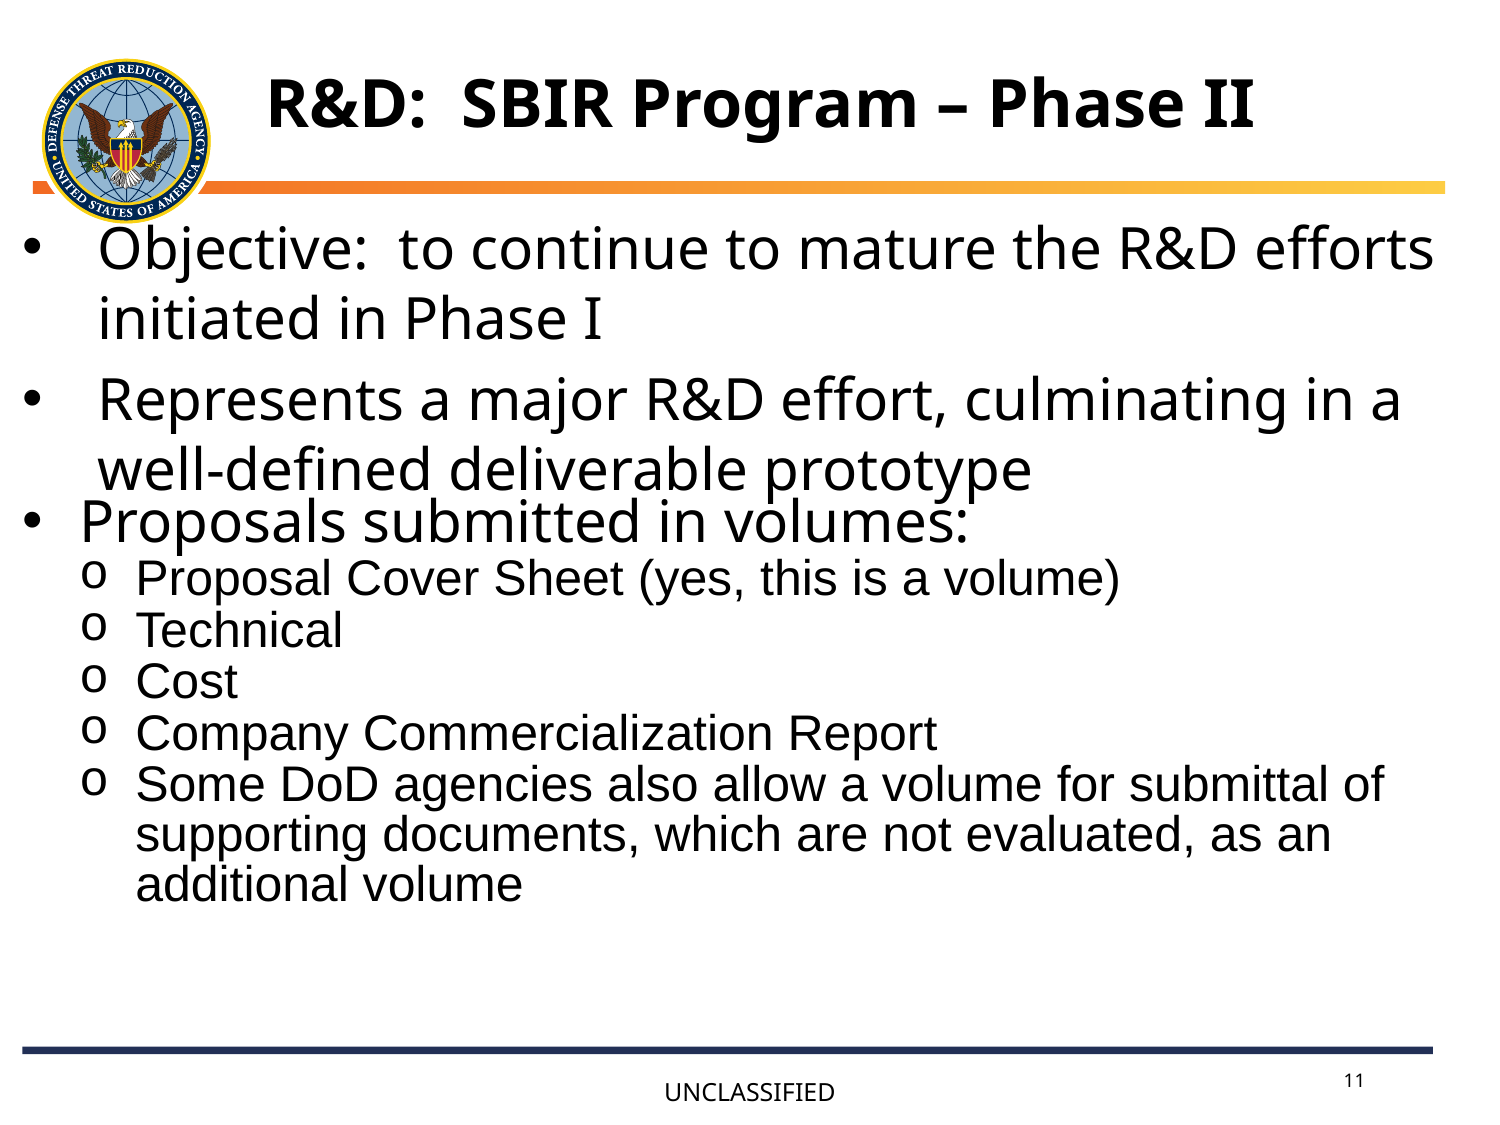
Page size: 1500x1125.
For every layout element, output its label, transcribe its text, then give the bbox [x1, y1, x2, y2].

slide_number 11 [1314, 1061, 1381, 1095]
text_box R&D: SBIR Program – Phase II [253, 54, 1418, 147]
text_box Objective: to continue to mature the R&D efforts initiated in Phase I Represents a major R&D effort, culminating in a well-defined deliverable prototype Proposals submitted in volumes: Proposal Cover Sheet (yes, this is a volume) Technical Cost Company Commercialization Report Some DoD agencies also allow a volume for submittal of supporting documents, which are not evaluated, as an additional volume [9, 205, 1465, 762]
